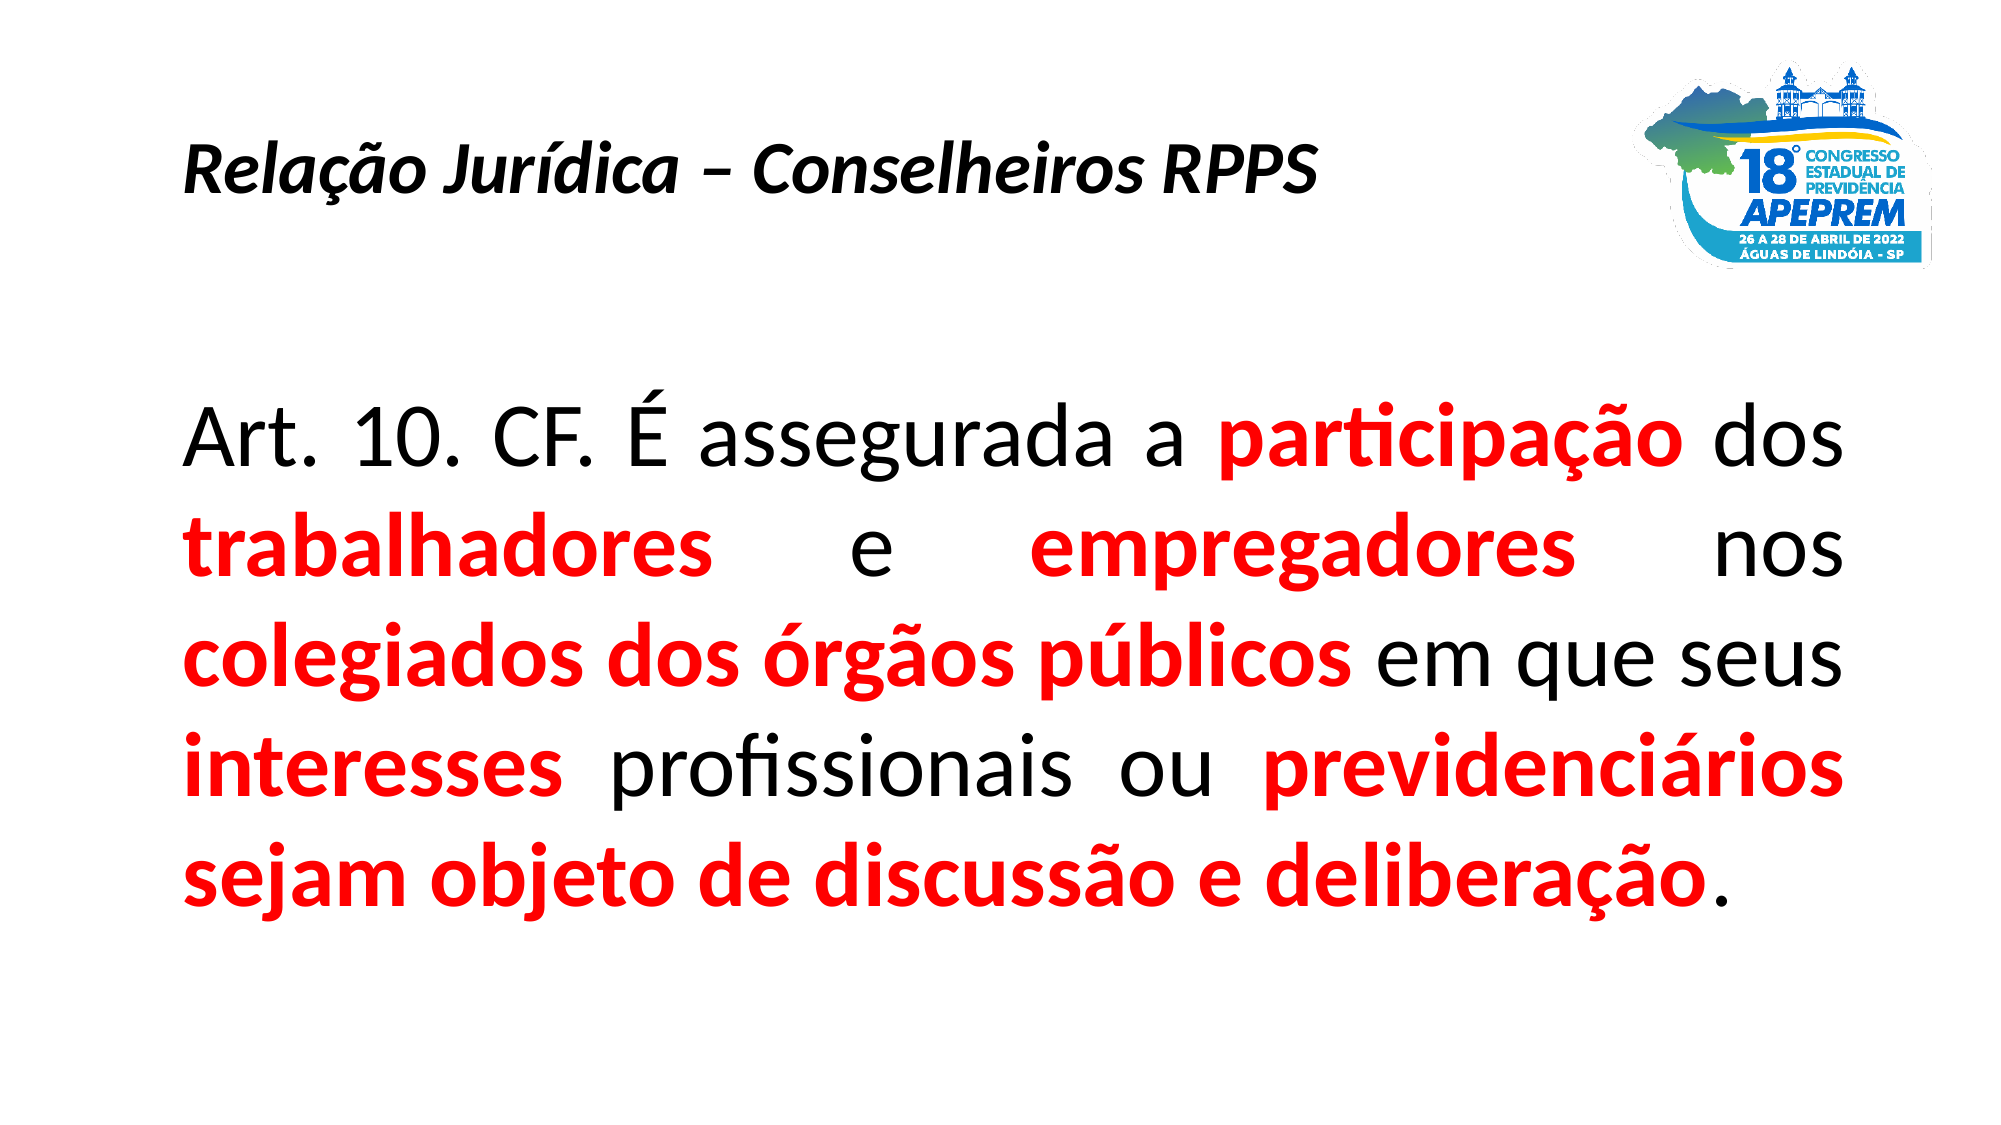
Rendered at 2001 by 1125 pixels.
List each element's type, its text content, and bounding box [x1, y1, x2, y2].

picture [1632, 60, 1932, 269]
text_box Relação Jurídica – Conselheiros RPPS [168, 111, 1632, 217]
text_box Art. 10. CF. É assegurada a participação dos trabalhadores e empregadores nos colegiados dos órgãos públicos em que seus interesses profissionais ou previdenciários sejam objeto de discussão e deliberação. [168, 367, 1861, 933]
